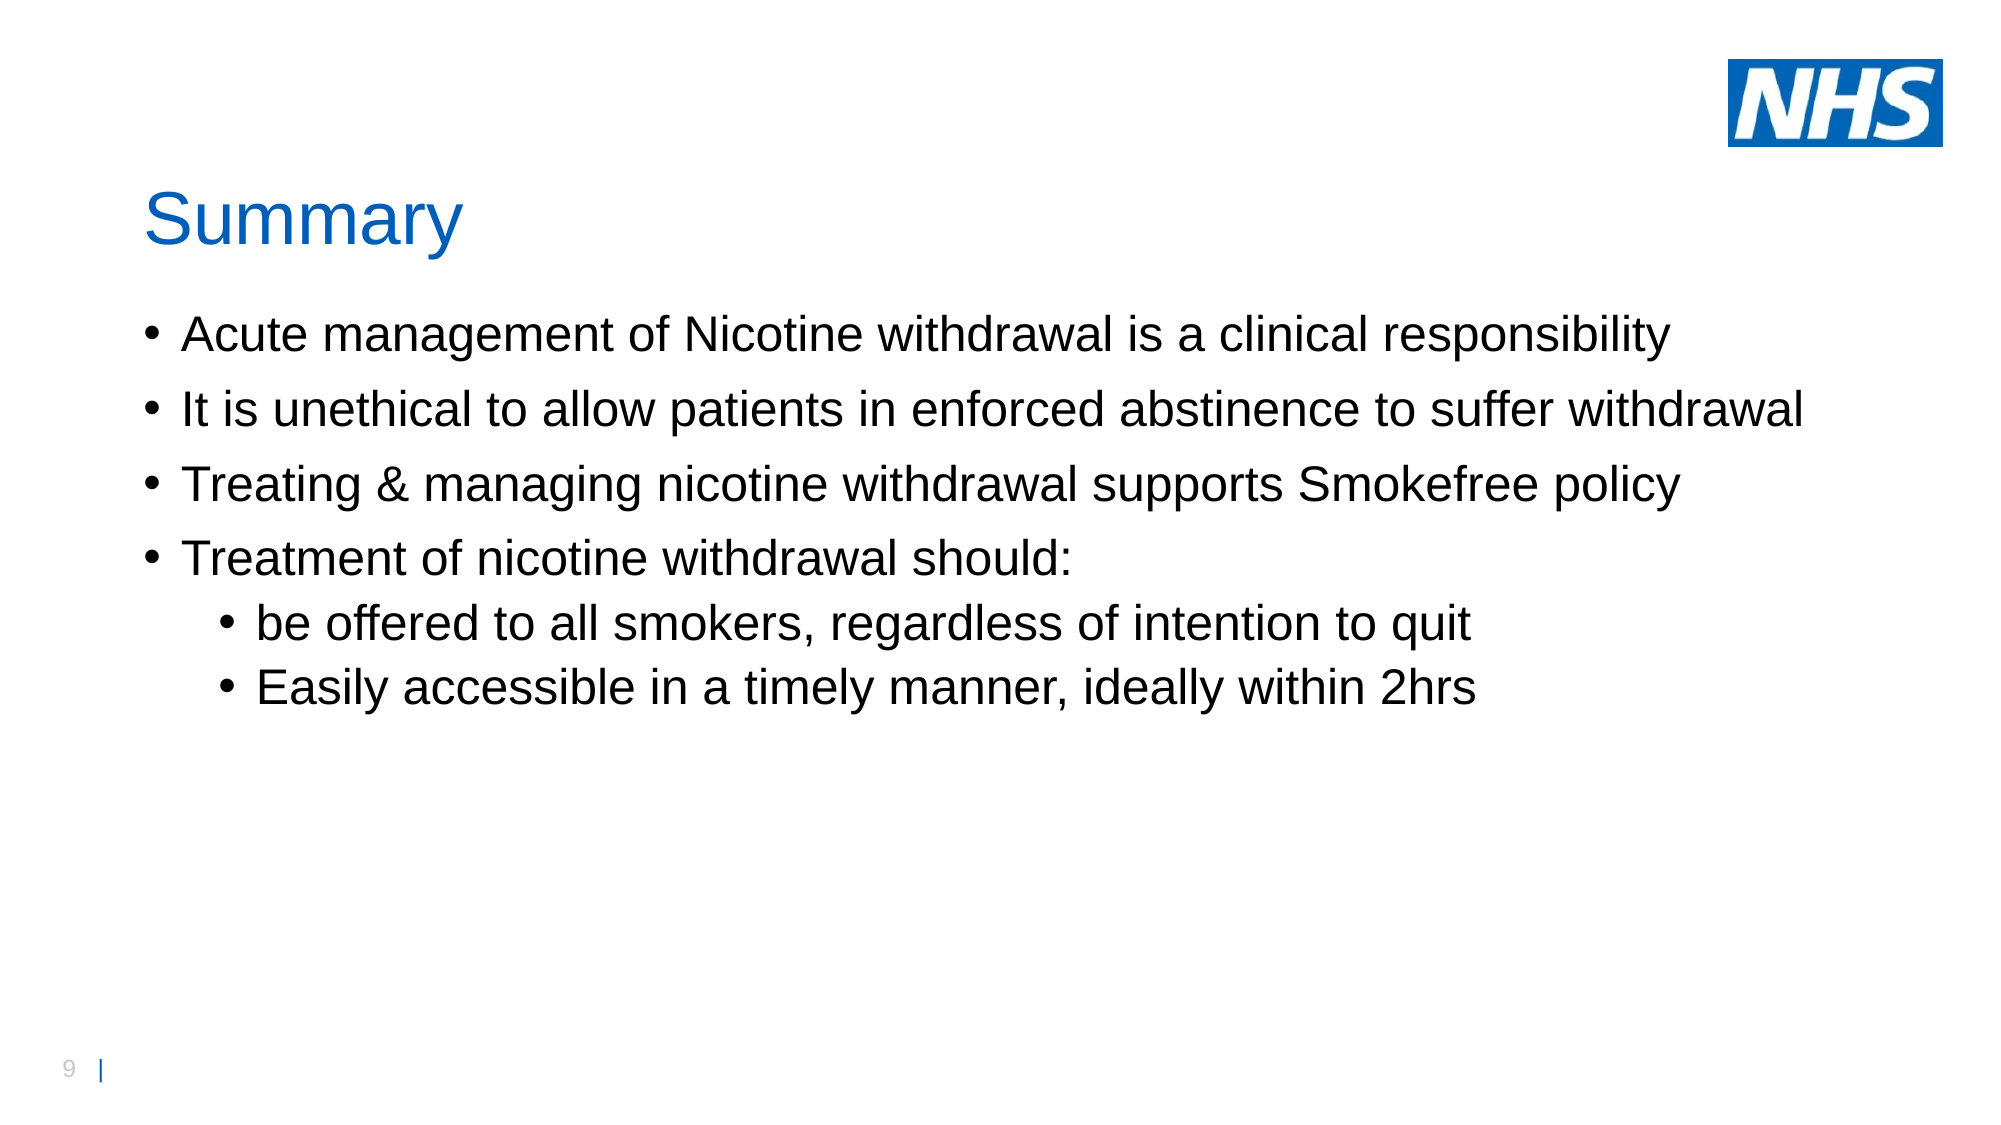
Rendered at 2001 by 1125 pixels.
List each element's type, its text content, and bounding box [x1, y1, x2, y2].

picture [1728, 59, 1943, 147]
title Summary [128, 170, 1874, 271]
list Acute management of Nicotine withdrawal is a clinical responsibility It is unethical to allow patients in enforced abstinence to suffer withdrawal Treating & managing nicotine withdrawal supports Smokefree policy Treatment of nicotine withdrawal should: be offered to all smokers, regardless of intention to quit Easily accessible in a timely manner, ideally within 2hrs [128, 300, 1874, 989]
